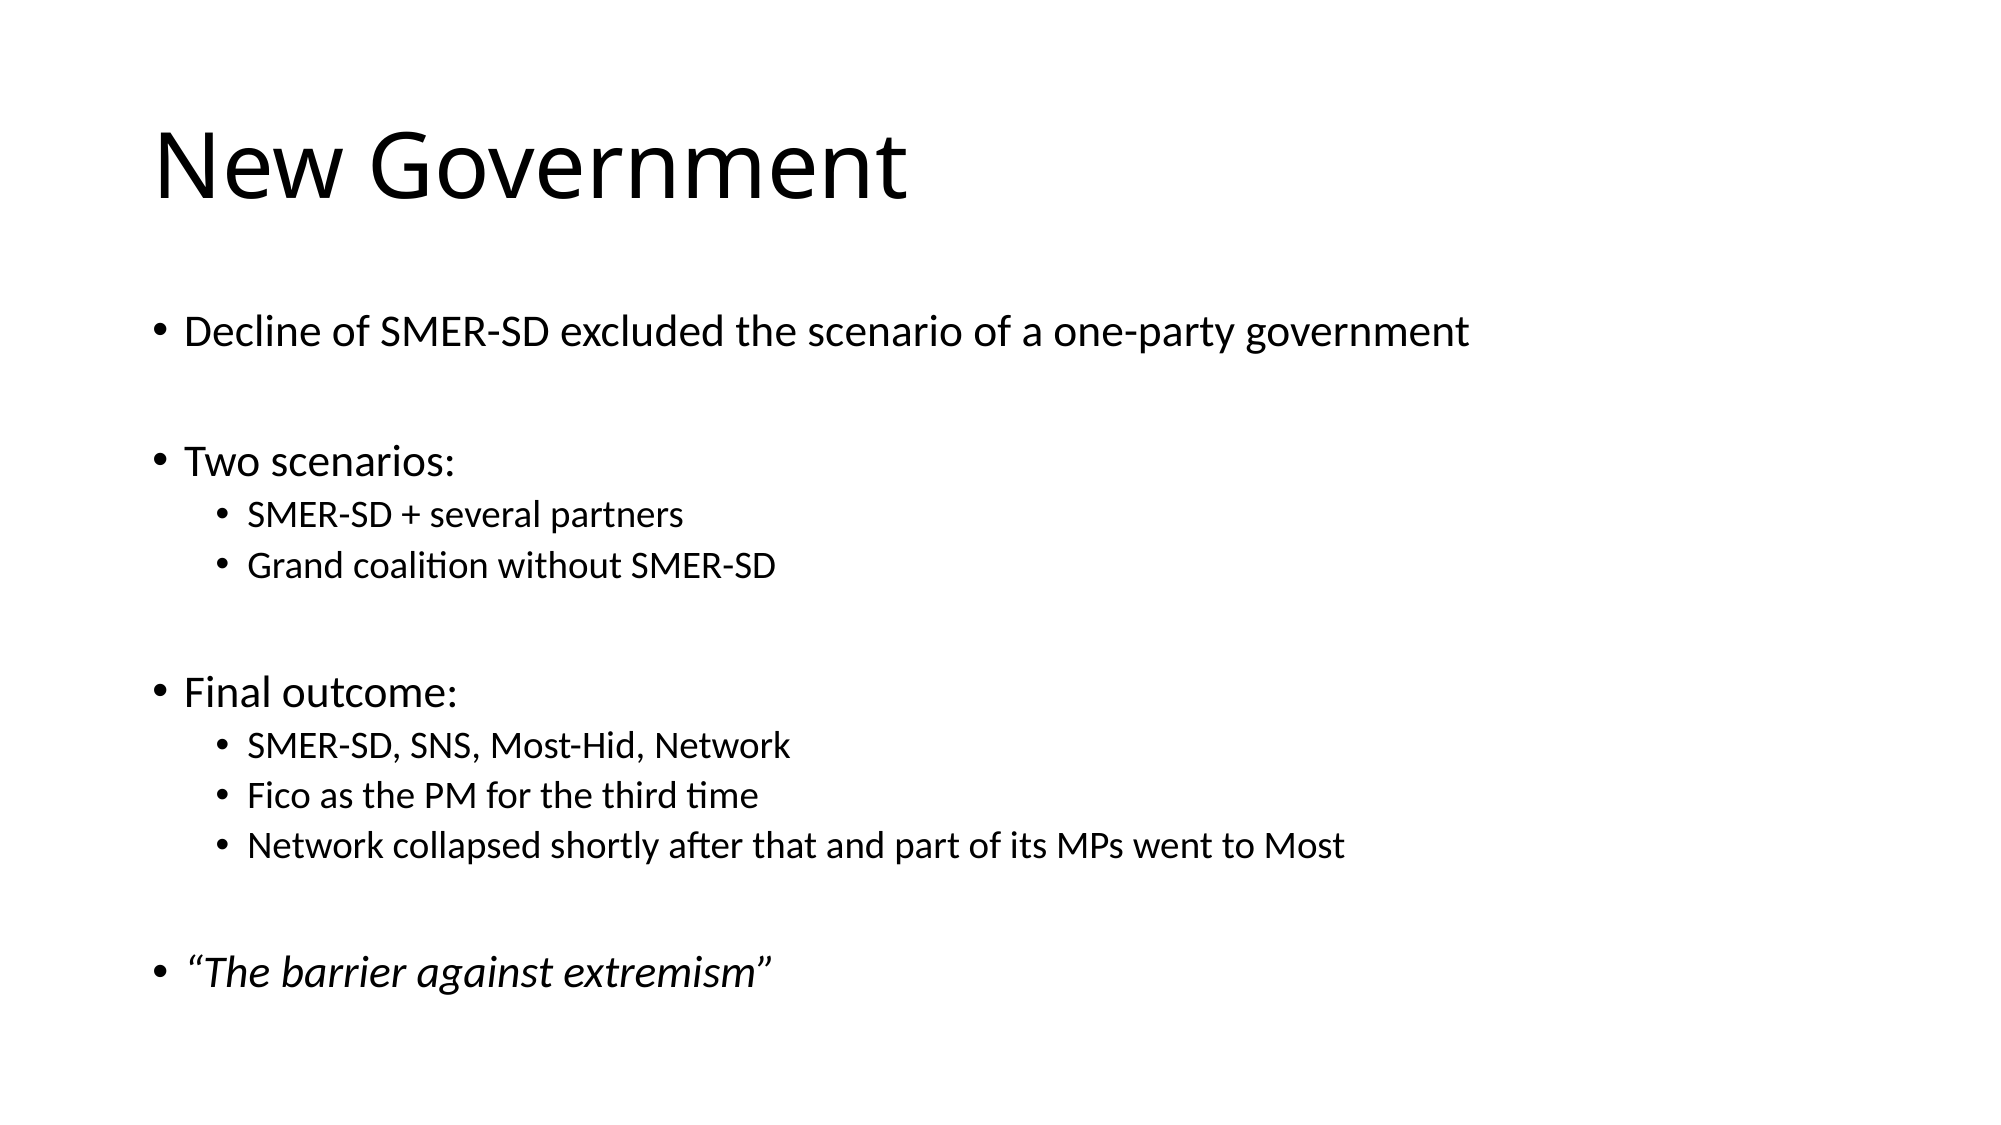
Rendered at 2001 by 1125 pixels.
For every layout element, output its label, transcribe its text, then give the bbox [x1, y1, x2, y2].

list Decline of SMER-SD excluded the scenario of a one-party government Two scenarios: SMER-SD + several partners Grand coalition without SMER-SD Final outcome: SMER-SD, SNS, Most-Hid, Network Fico as the PM for the third time Network collapsed shortly after that and part of its MPs went to Most “The barrier against extremism” [137, 299, 1863, 1014]
title New Government [137, 59, 1863, 278]
